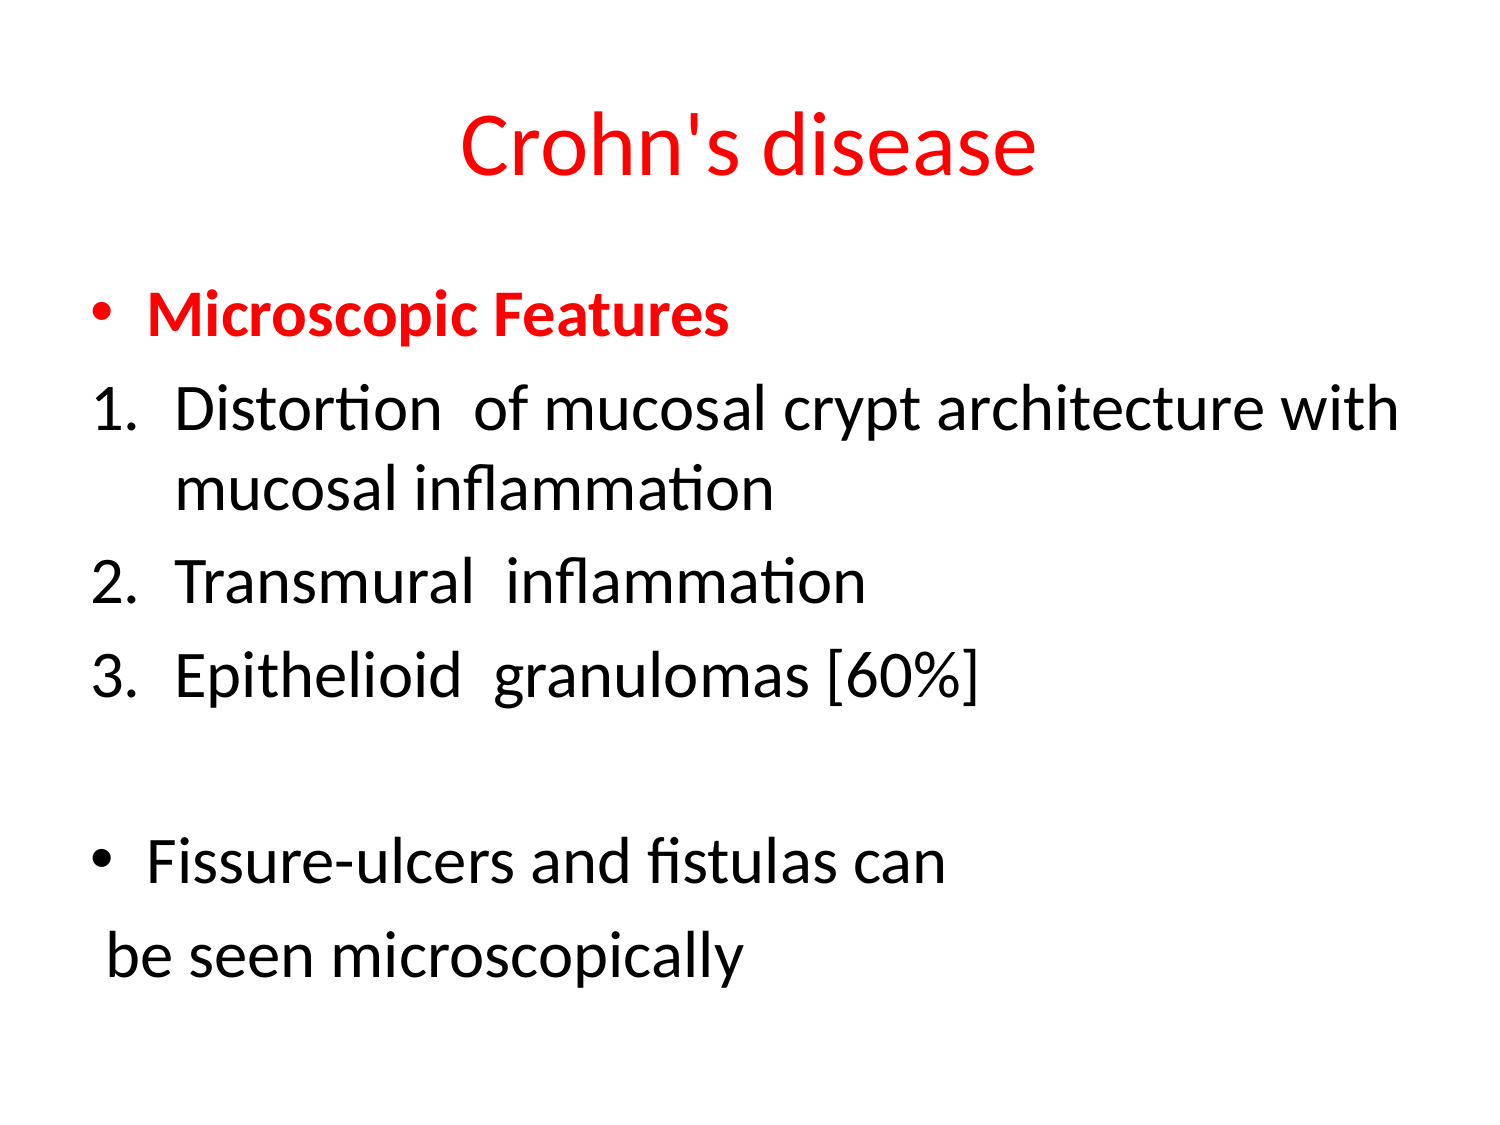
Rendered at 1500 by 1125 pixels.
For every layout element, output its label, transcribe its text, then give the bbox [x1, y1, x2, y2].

title Crohn's disease [75, 45, 1425, 233]
list Microscopic Features Distortion of mucosal crypt architecture with mucosal inflammation Transmural inflammation Epithelioid granulomas [60%] Fissure-ulcers and fistulas can be seen microscopically [75, 262, 1425, 1005]
